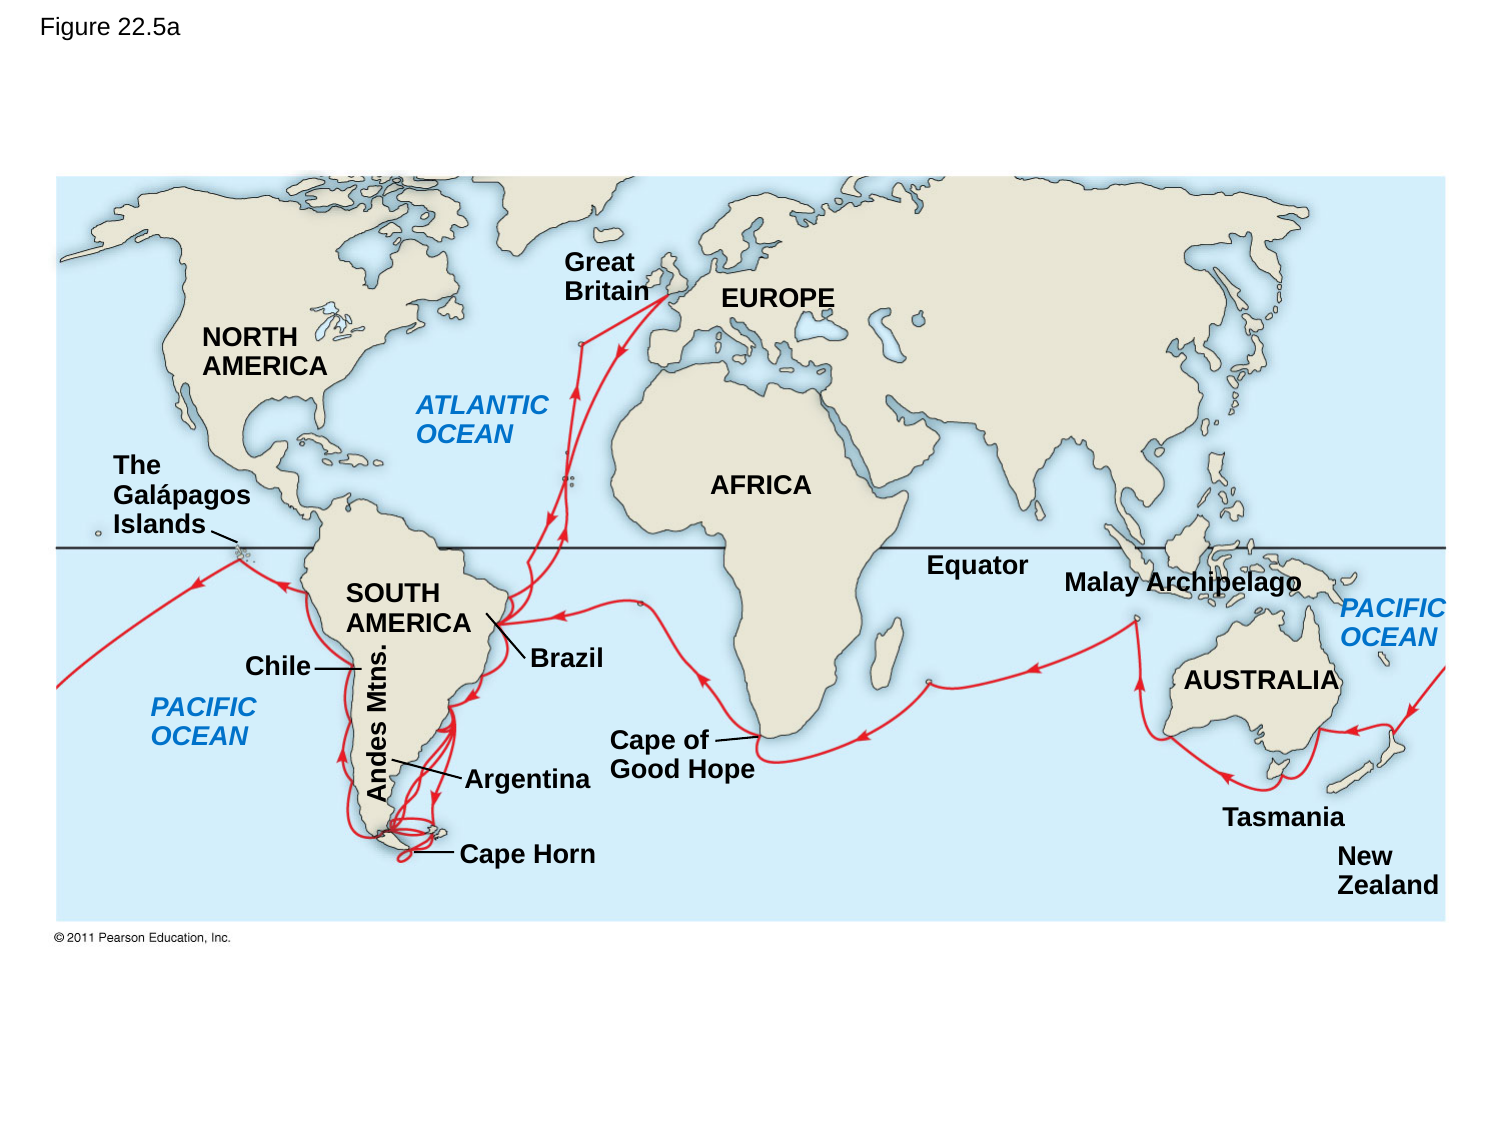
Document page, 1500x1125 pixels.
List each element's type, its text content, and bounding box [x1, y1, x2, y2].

picture [48, 170, 1452, 955]
title Figure 22.5a [24, 1, 1301, 49]
